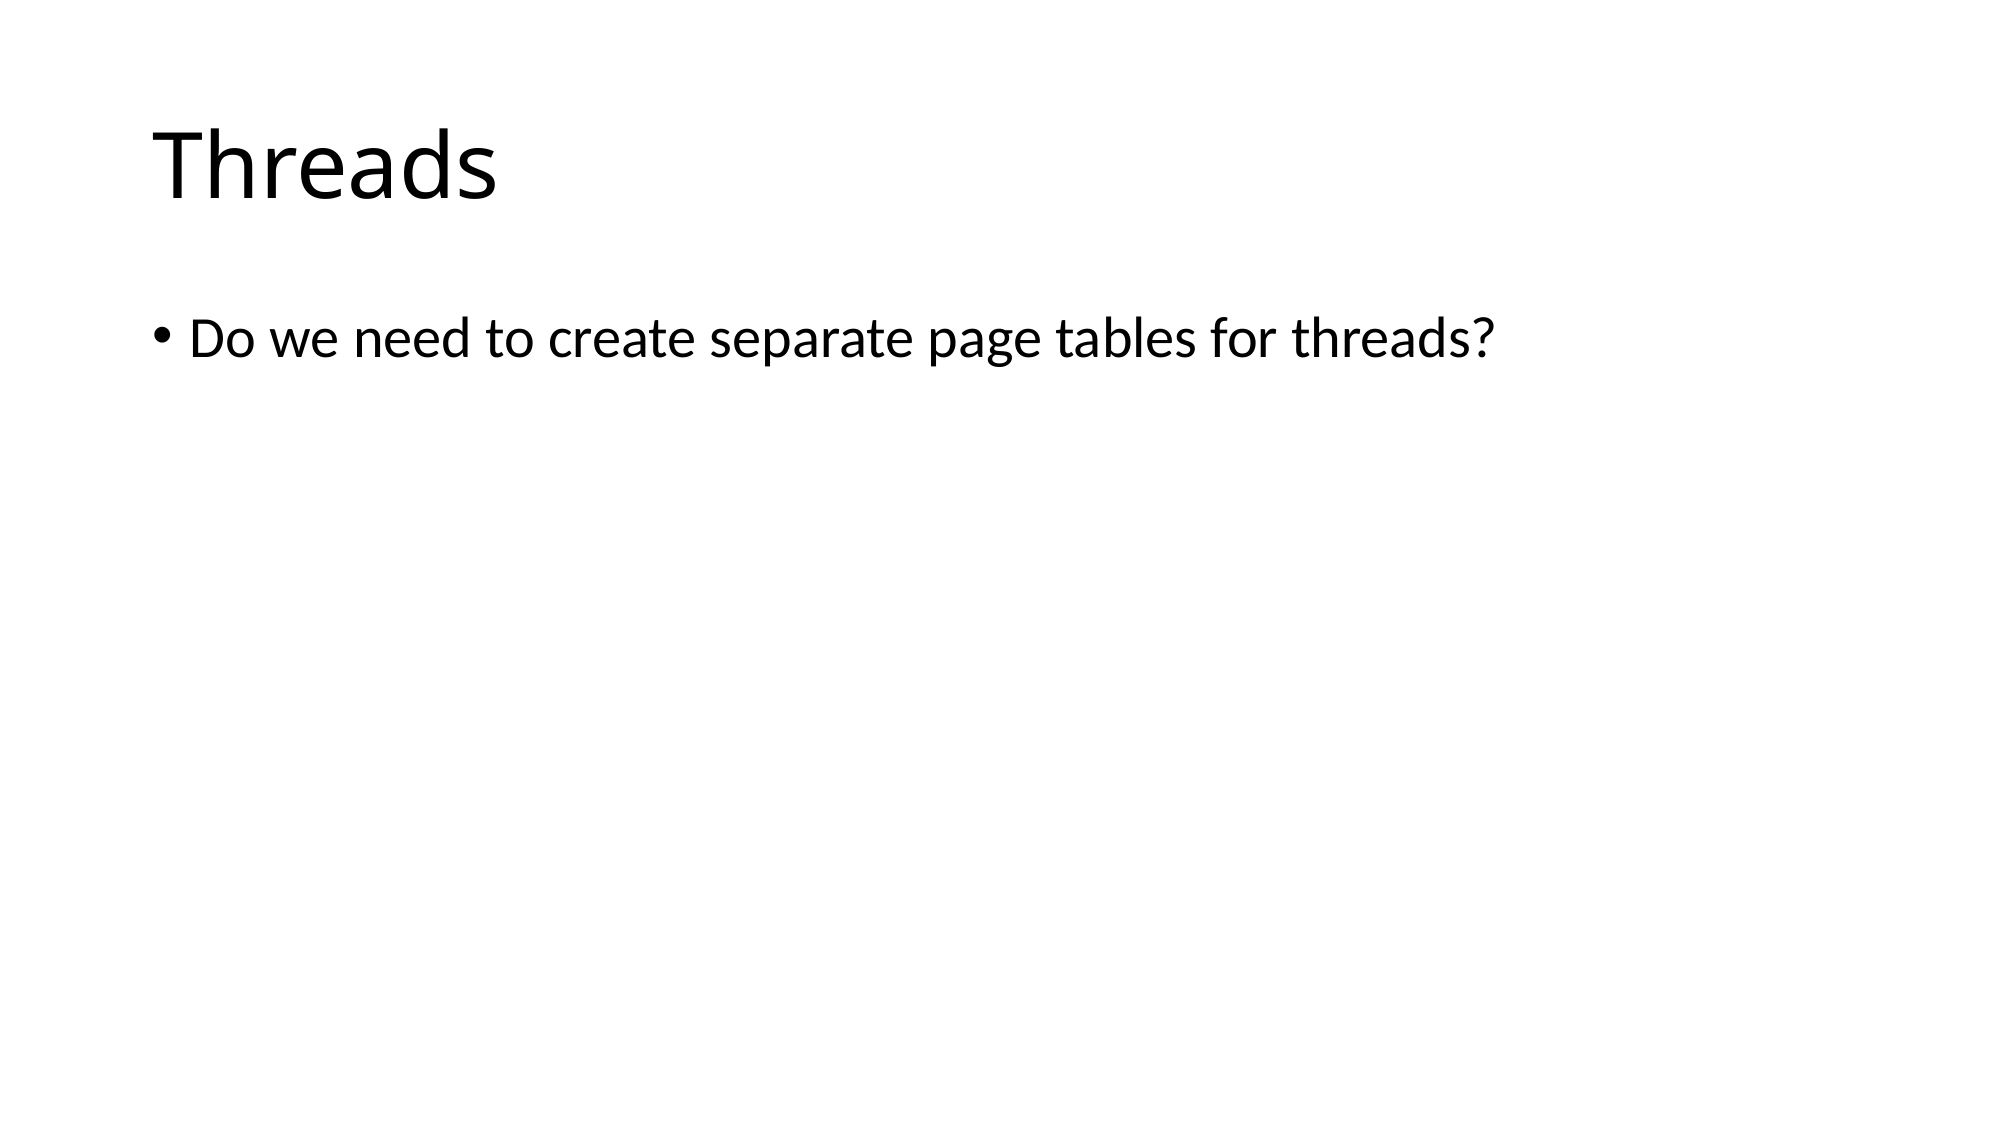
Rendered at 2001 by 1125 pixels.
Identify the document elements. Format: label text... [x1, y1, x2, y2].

list Do we need to create separate page tables for threads? [137, 299, 1863, 1014]
title Threads [137, 59, 1863, 278]
